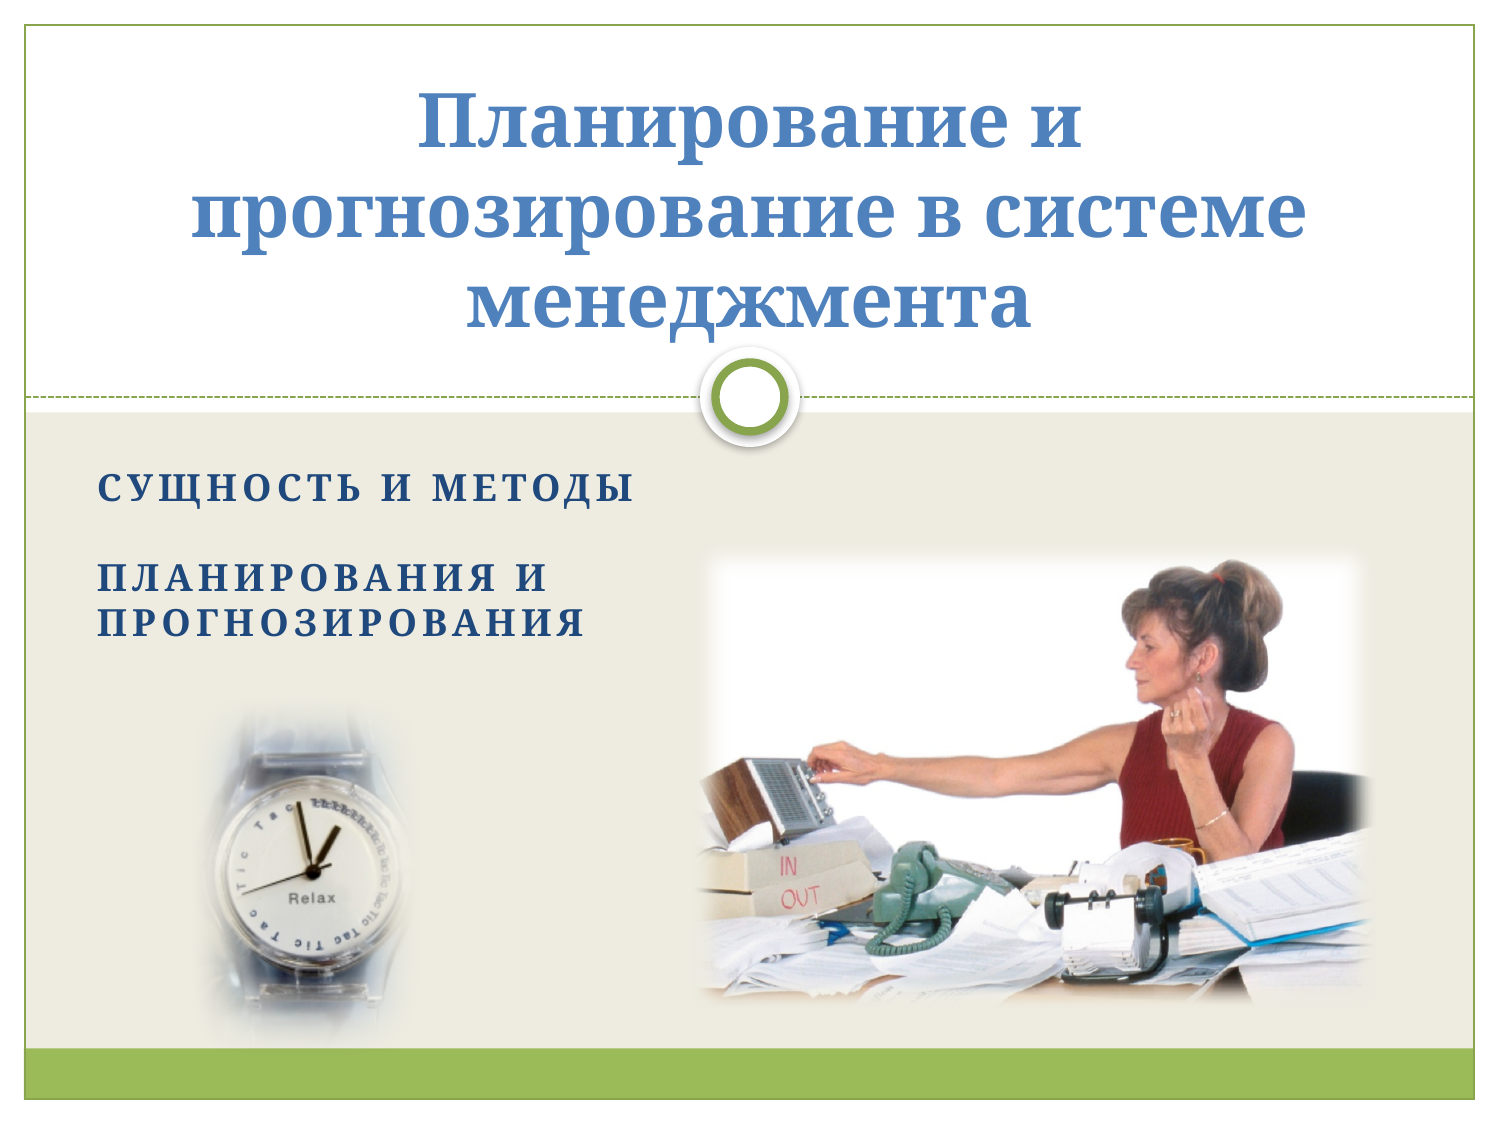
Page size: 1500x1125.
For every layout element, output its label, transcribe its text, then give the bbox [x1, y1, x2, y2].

picture [187, 691, 423, 1060]
subtitle Сущность и методы планирования и прогнозирования [82, 457, 668, 745]
title Планирование и прогнозирование в системе менеджмента [112, 62, 1388, 350]
picture [691, 538, 1378, 1008]
